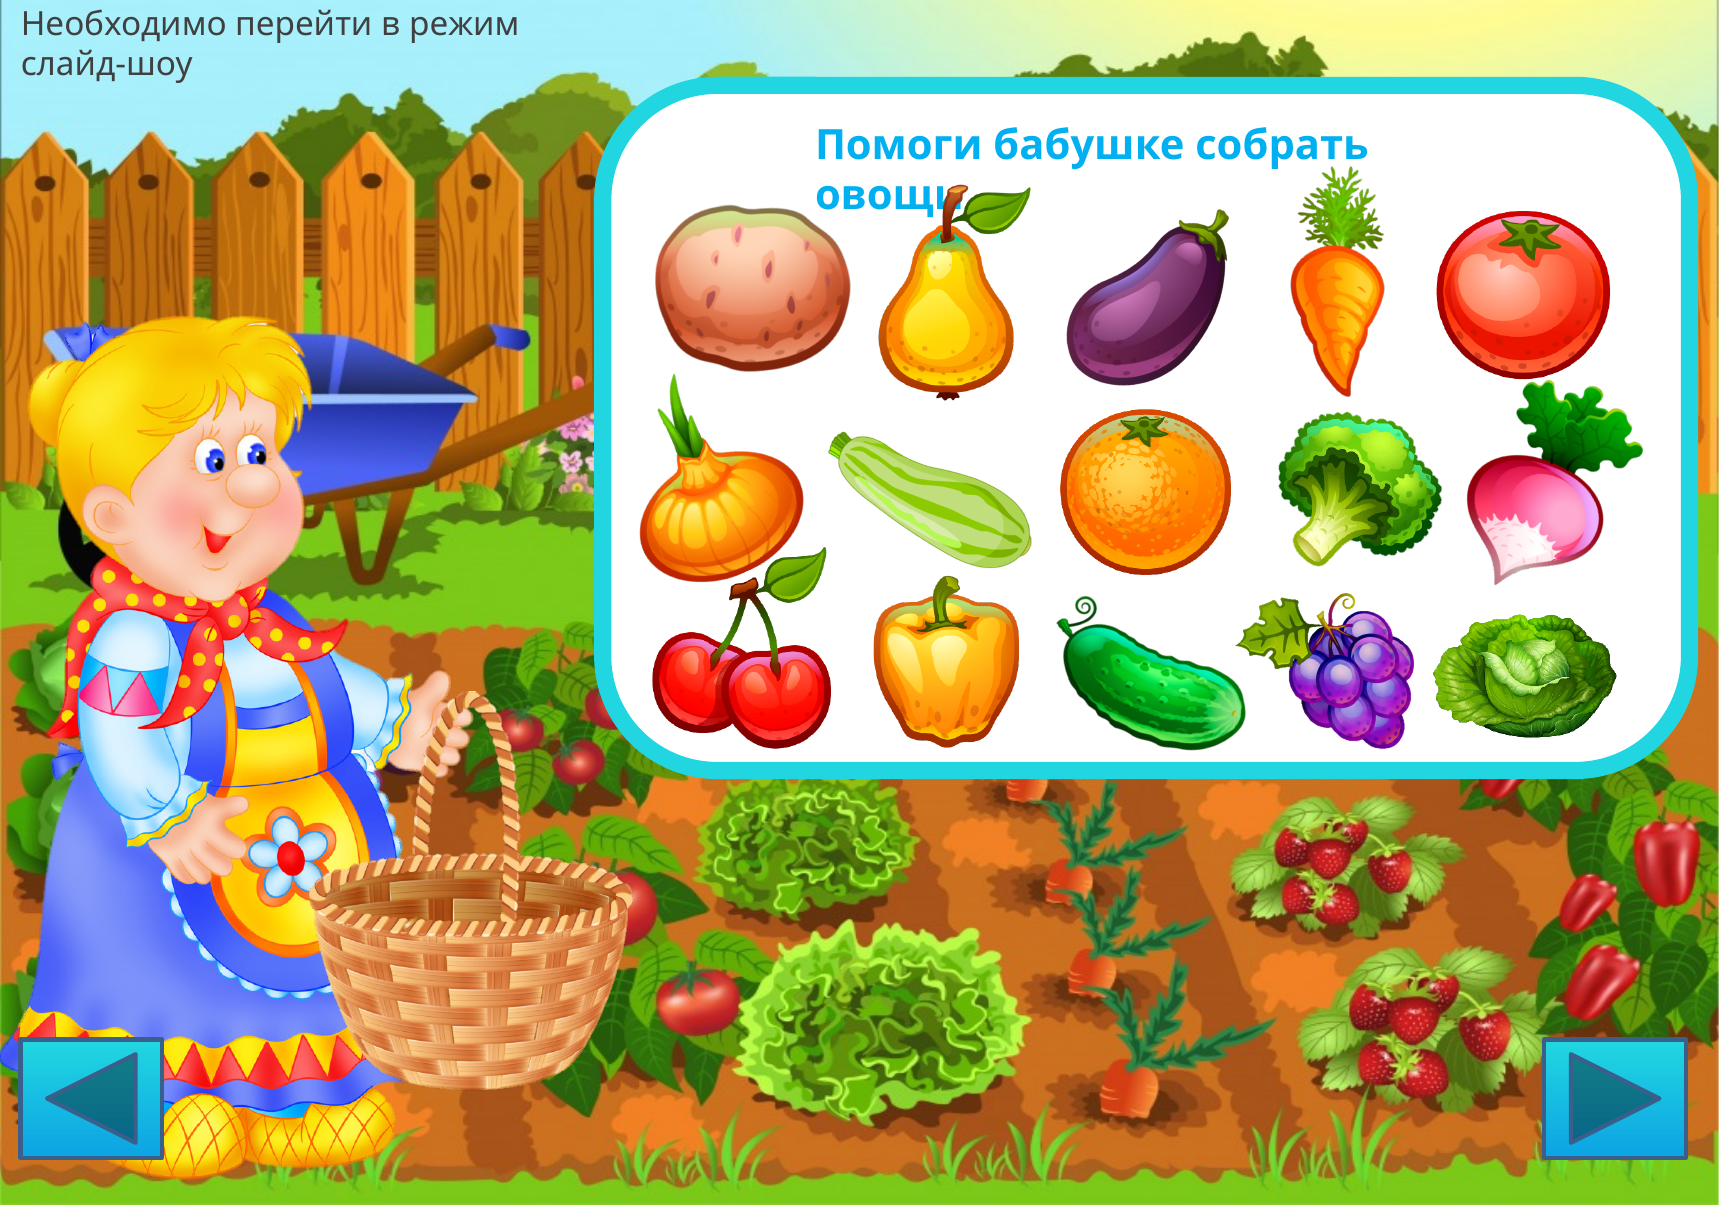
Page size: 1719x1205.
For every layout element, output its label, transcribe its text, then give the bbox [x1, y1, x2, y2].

text_box [600, 83, 1692, 508]
text_box Помоги бабушке собрать овощи [800, 110, 1509, 205]
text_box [0, 295, 635, 1205]
picture [0, 0, 1719, 1205]
text_box [850, 546, 1692, 773]
text_box Необходимо перейти в режим слайд-шоу [6, 0, 606, 89]
text_box [1542, 1037, 1688, 1160]
